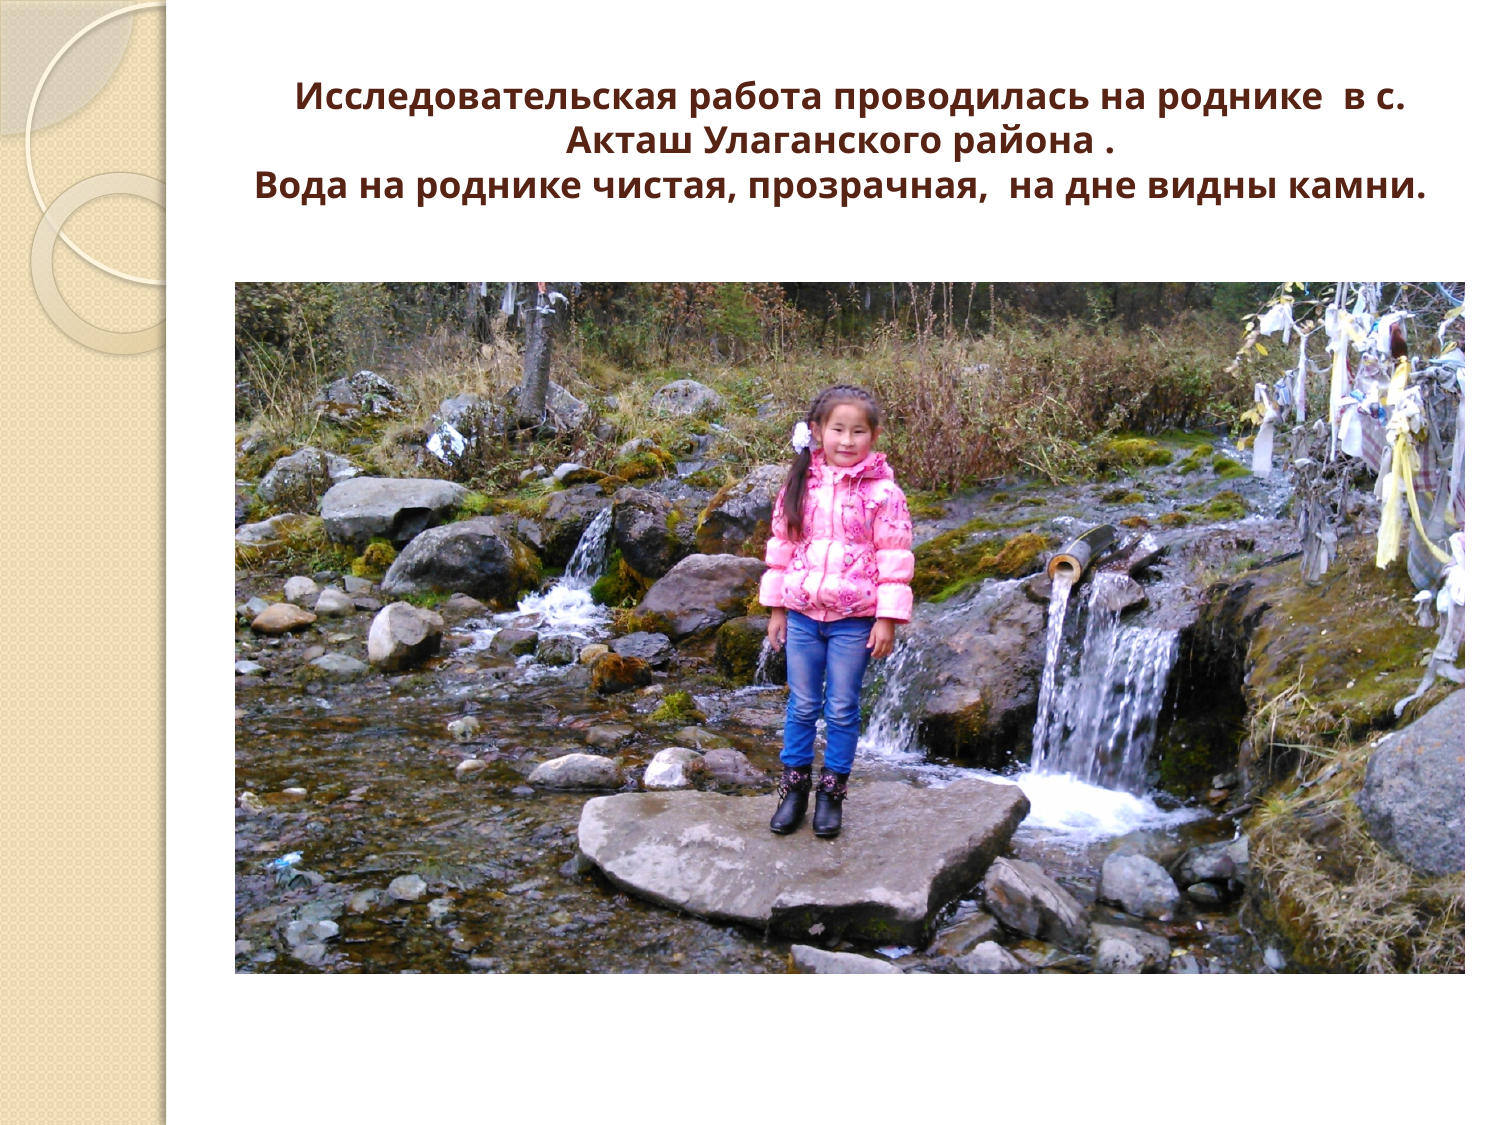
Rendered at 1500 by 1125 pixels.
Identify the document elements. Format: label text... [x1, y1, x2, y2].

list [234, 280, 1465, 974]
title Исследовательская работа проводилась на роднике в с. Акташ Улаганского района . Вода на роднике чистая, прозрачная, на дне видны камни. [235, 45, 1466, 233]
